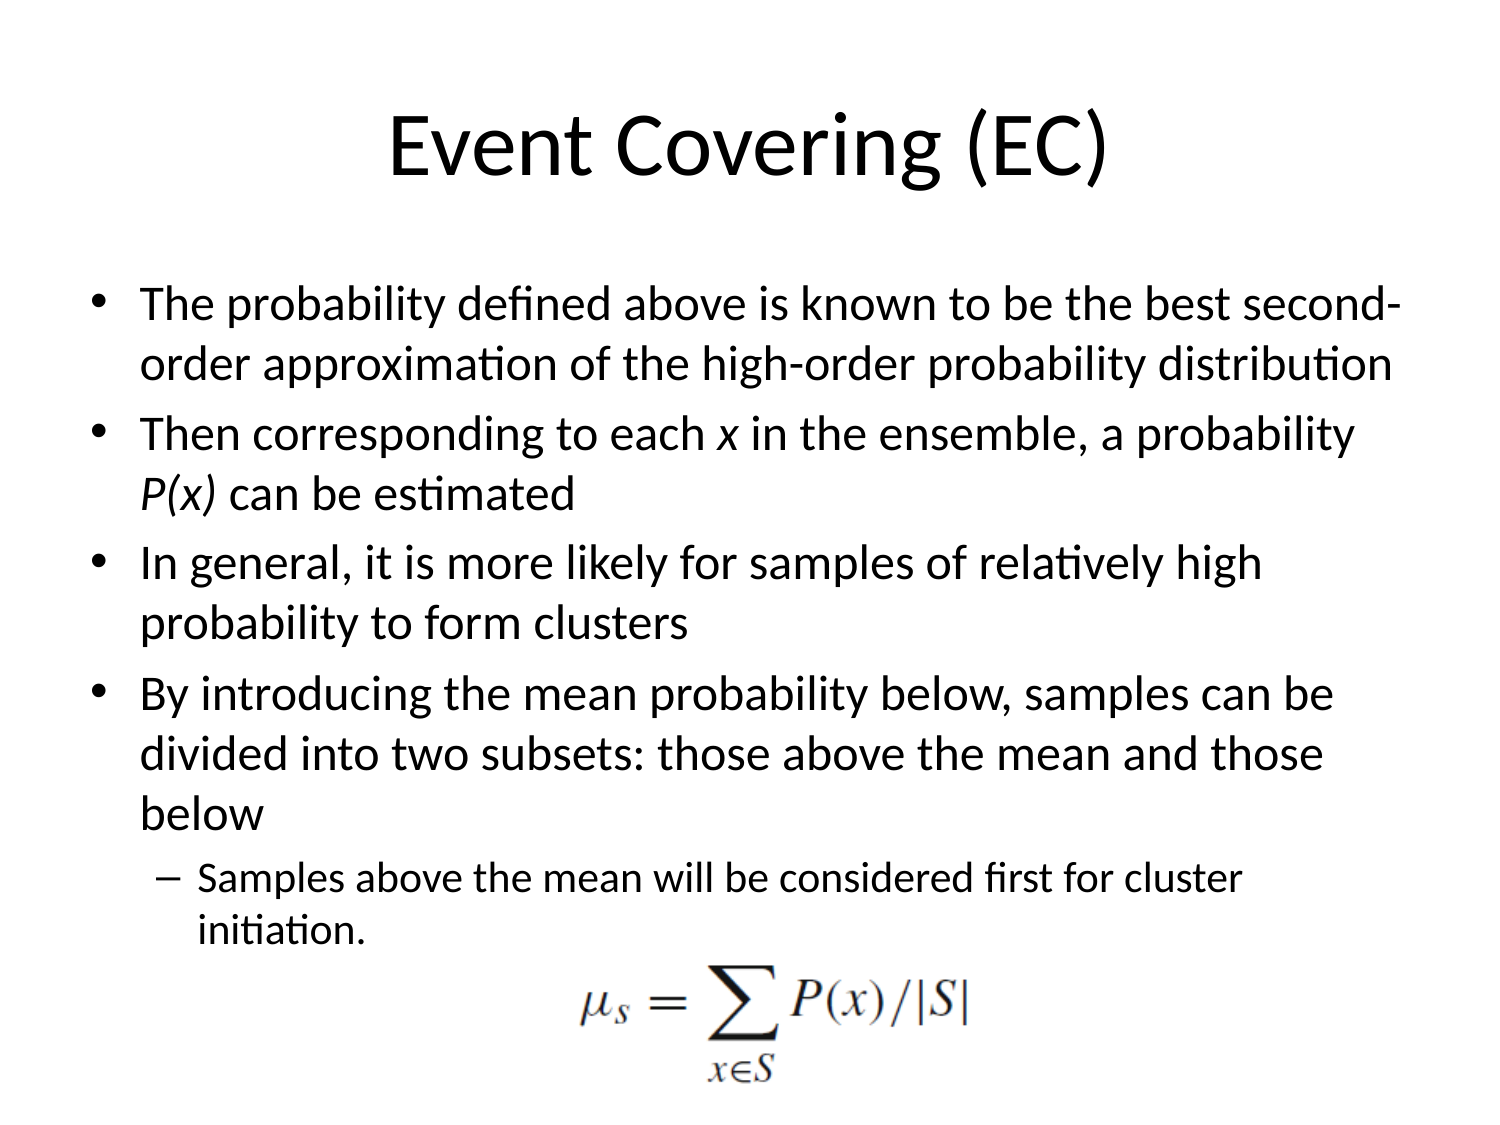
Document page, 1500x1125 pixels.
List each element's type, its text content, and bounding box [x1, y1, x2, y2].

list The probability defined above is known to be the best second-order approximation of the high-order probability distribution Then corresponding to each x in the ensemble, a probability P(x) can be estimated In general, it is more likely for samples of relatively high probability to form clusters By introducing the mean probability below, samples can be divided into two subsets: those above the mean and those below Samples above the mean will be considered first for cluster initiation. [75, 262, 1425, 1005]
picture [505, 928, 995, 1101]
title Event Covering (EC) [75, 45, 1425, 233]
